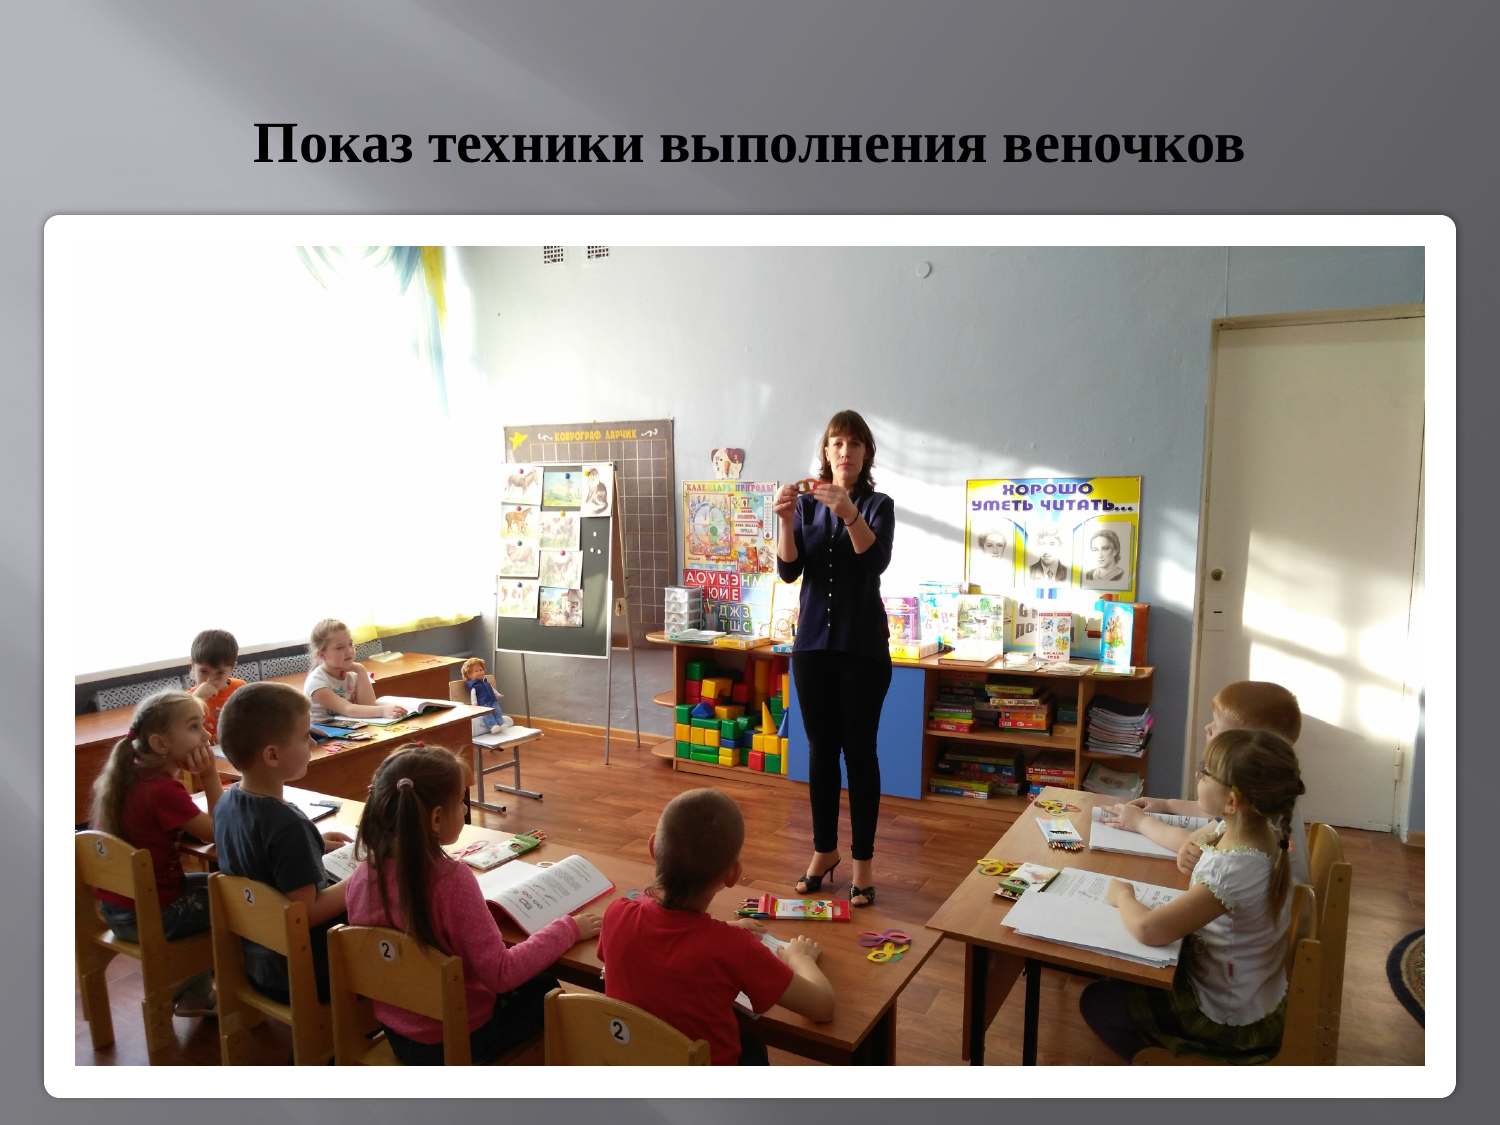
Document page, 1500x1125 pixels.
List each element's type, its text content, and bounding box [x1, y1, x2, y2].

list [74, 245, 1426, 1067]
title Показ техники выполнения веночков [75, 45, 1425, 208]
